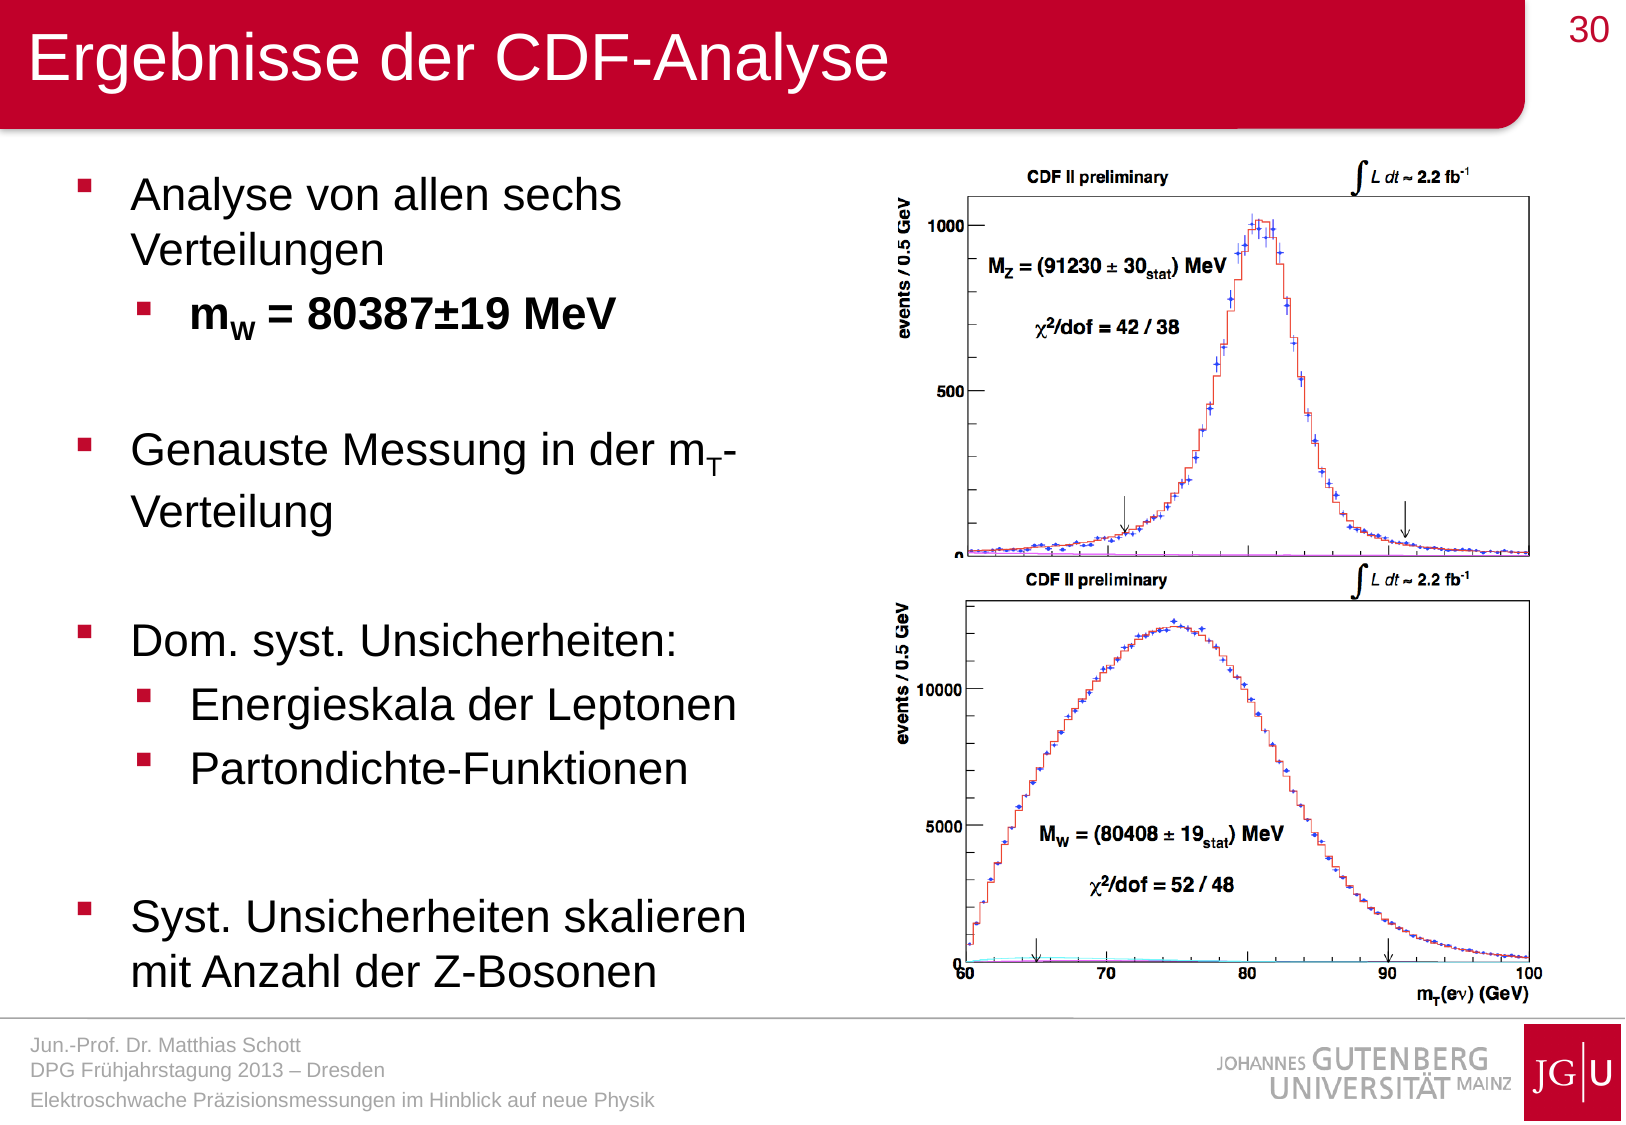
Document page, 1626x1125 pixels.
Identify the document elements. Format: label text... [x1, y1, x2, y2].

list Ergebnisse der CDF-Analyse [12, 6, 1524, 123]
list Analyse von allen sechs Verteilungen mW = 80387±19 MeV Genauste Messung in der mT-Verteilung Dom. syst. Unsicherheiten: Energieskala der Leptonen Partondichte-Funktionen Syst. Unsicherheiten skalieren mit Anzahl der Z-Bosonen [58, 156, 800, 978]
picture [1524, 1024, 1621, 1121]
picture [1217, 1047, 1511, 1099]
picture [886, 147, 1573, 1015]
